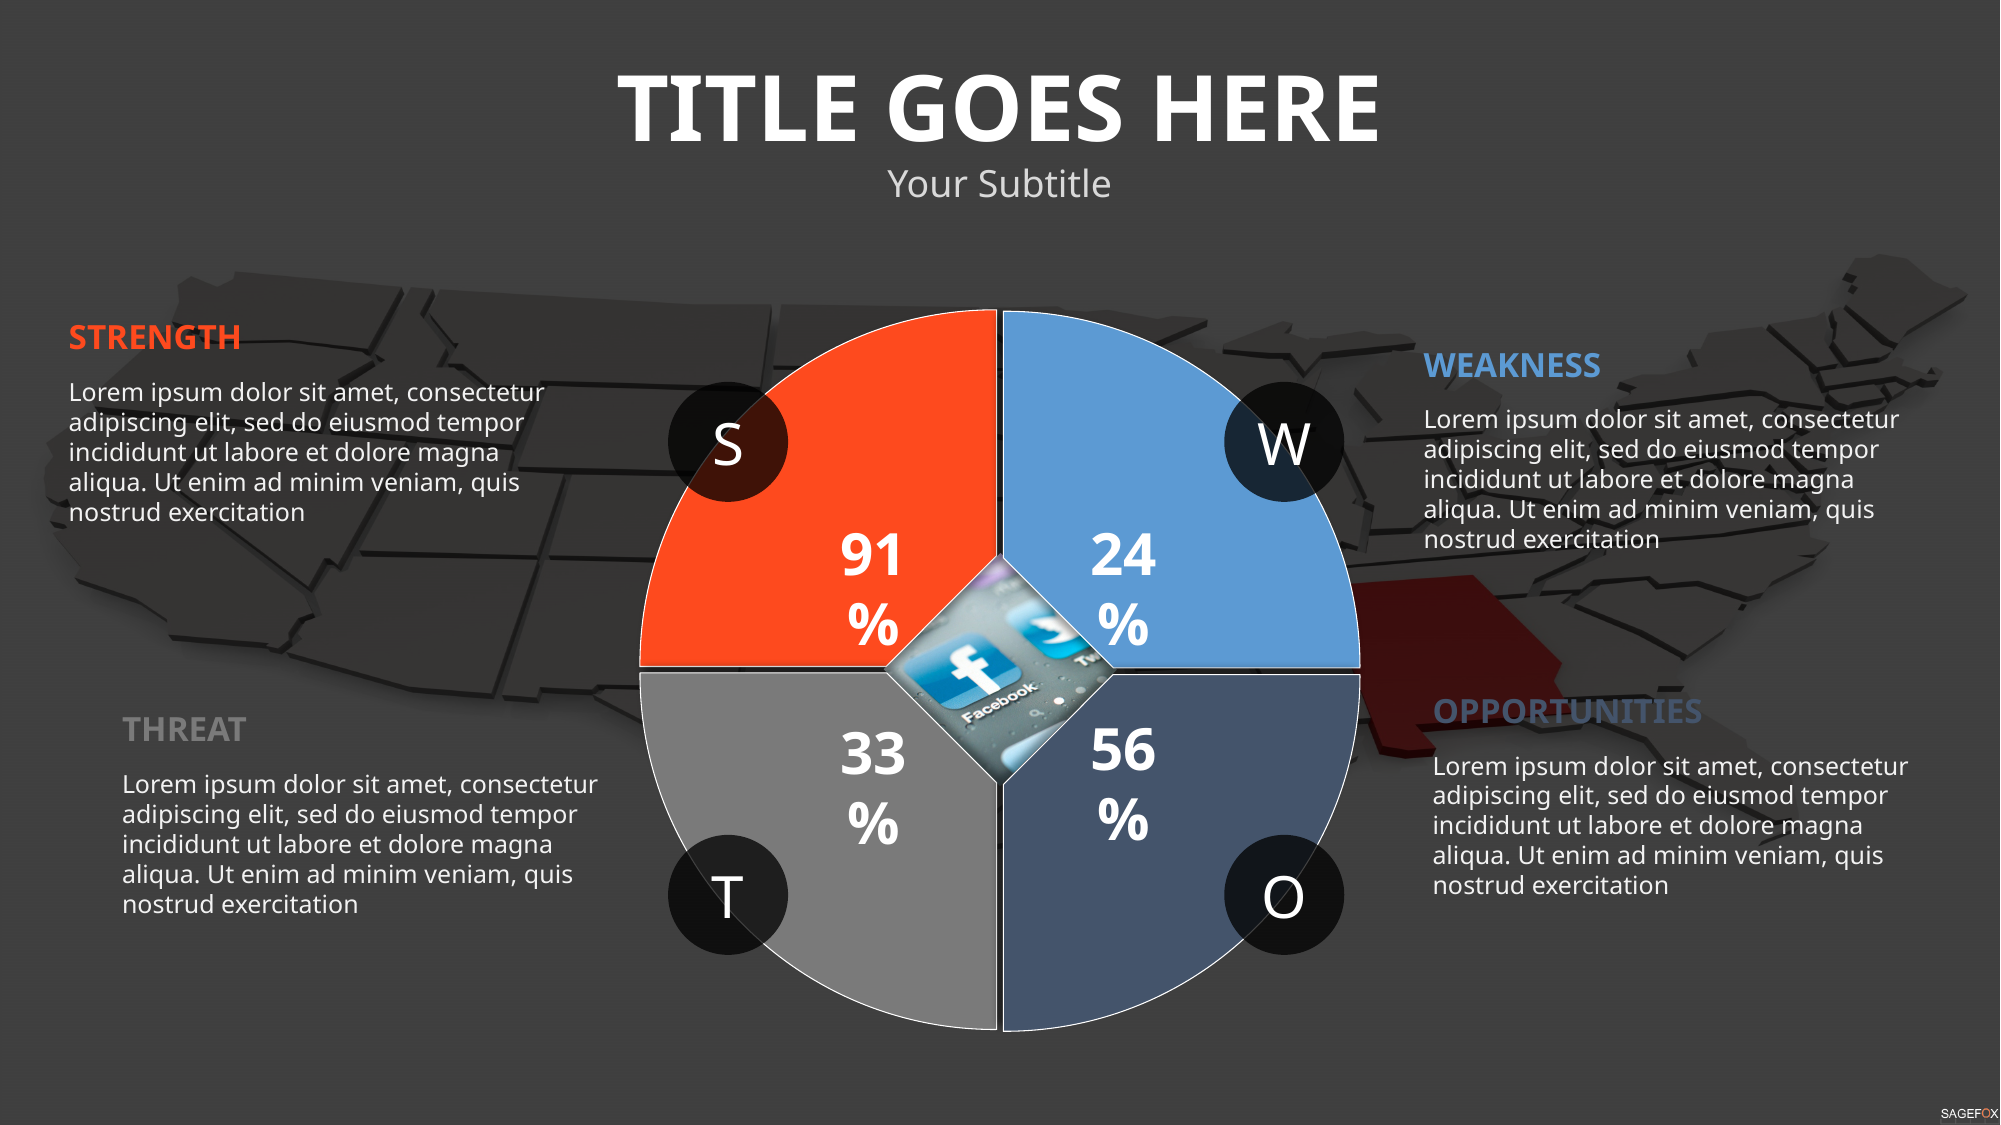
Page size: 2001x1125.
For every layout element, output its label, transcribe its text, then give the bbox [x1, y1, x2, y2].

text_box O [1223, 833, 1346, 956]
text_box TITLE GOES HERE Your Subtitle [548, 42, 1452, 212]
picture [0, 0, 2001, 1125]
text_box STRENGTH Lorem ipsum dolor sit amet, consectetur adipiscing elit, sed do eiusmod tempor incididunt ut labore et dolore magna aliqua. Ut enim ad minim veniam, quis nostrud exercitation [68, 316, 564, 527]
text_box [902, 572, 1096, 767]
text_box S [667, 380, 790, 503]
text_box [1002, 310, 1362, 669]
text_box T [667, 833, 790, 956]
text_box [638, 671, 995, 1031]
text_box 24% [1057, 509, 1190, 665]
text_box 33% [807, 708, 940, 864]
text_box [638, 308, 998, 667]
text_box 56% [1057, 704, 1190, 860]
text_box W [1223, 380, 1346, 503]
text_box THREAT Lorem ipsum dolor sit amet, consectetur adipiscing elit, sed do eiusmod tempor incididunt ut labore et dolore magna aliqua. Ut enim ad minim veniam, quis nostrud exercitation [122, 708, 618, 919]
text_box WEAKNESS Lorem ipsum dolor sit amet, consectetur adipiscing elit, sed do eiusmod tempor incididunt ut labore et dolore magna aliqua. Ut enim ad minim veniam, quis nostrud exercitation [1423, 343, 1919, 554]
text_box 91% [807, 509, 940, 665]
text_box [1002, 673, 1362, 1033]
text_box OPPORTUNITIES Lorem ipsum dolor sit amet, consectetur adipiscing elit, sed do eiusmod tempor incididunt ut labore et dolore magna aliqua. Ut enim ad minim veniam, quis nostrud exercitation [1432, 690, 1928, 900]
